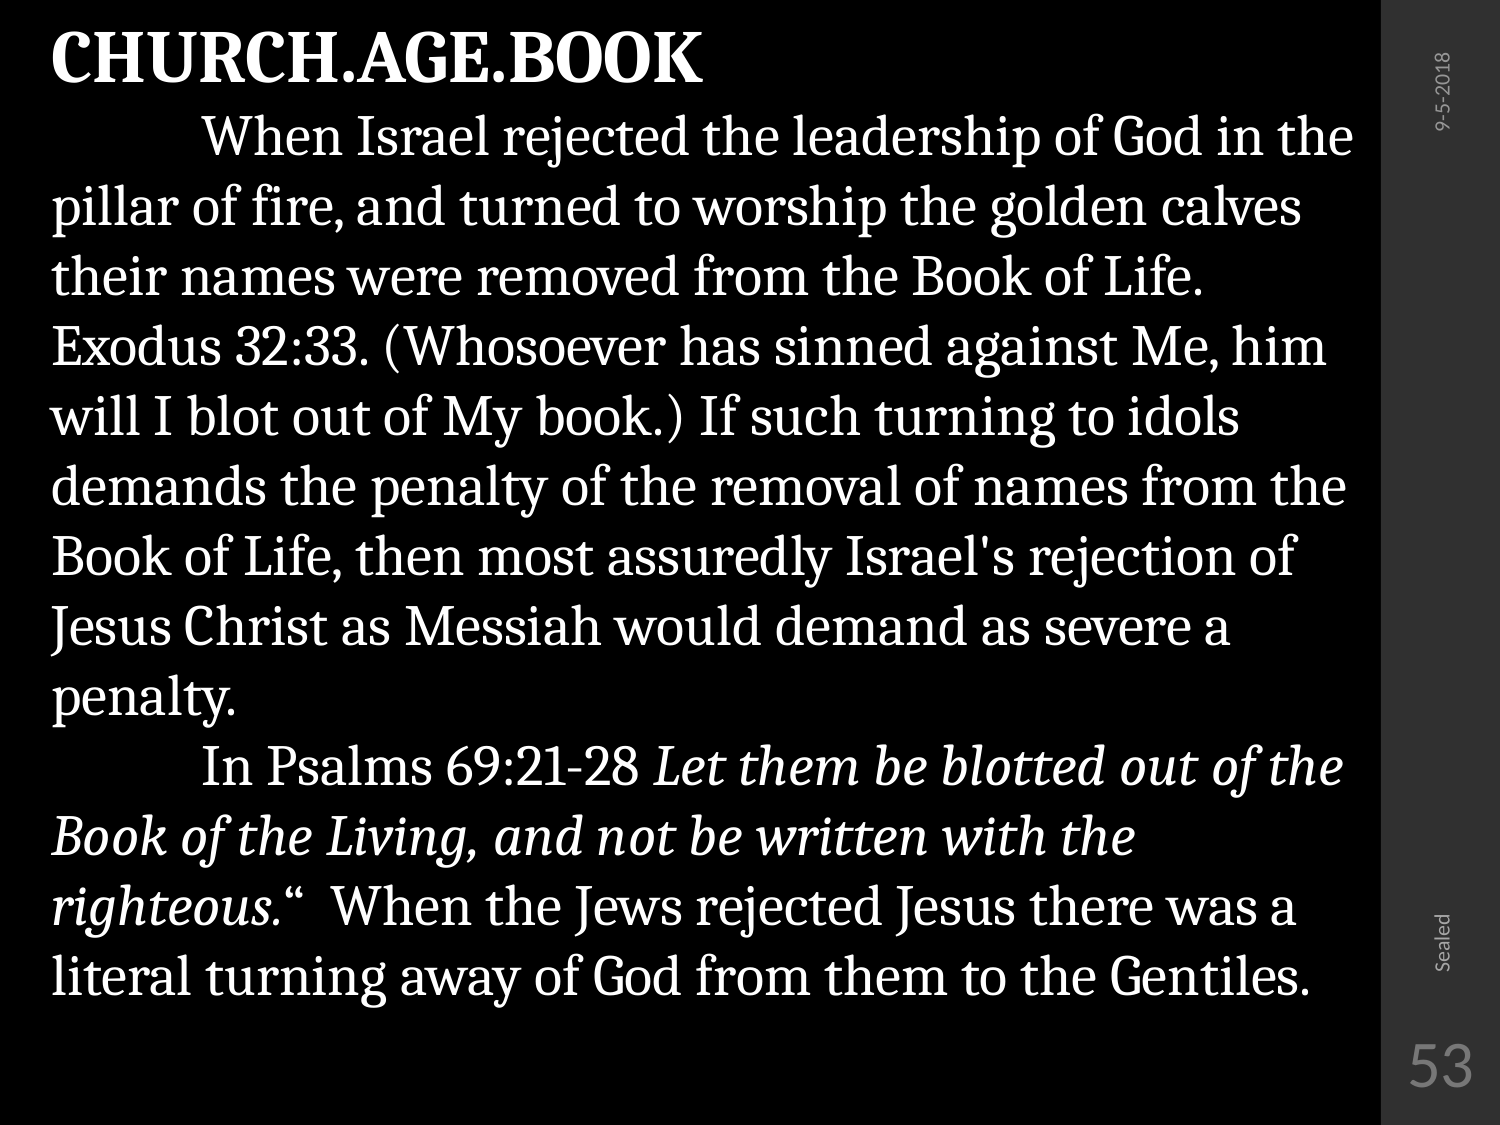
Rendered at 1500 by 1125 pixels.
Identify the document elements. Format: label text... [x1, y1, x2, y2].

slide_number 53 [1384, 1012, 1498, 1110]
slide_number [1418, 37, 1464, 351]
footer Sealed [1418, 400, 1464, 988]
text_box CHURCH.AGE.BOOK When Israel rejected the leadership of God in the pillar of fire, and turned to worship the golden calves their names were removed from the Book of Life. Exodus 32:33. (Whosoever has sinned against Me, him will I blot out of My book.) If such turning to idols demands the penalty of the removal of names from the Book of Life, then most assuredly Israel's rejection of Jesus Christ as Messiah would demand as severe a penalty. In Psalms 69:21-28 Let them be blotted out of the Book of the Living, and not be written with the righteous.“ When the Jews rejected Jesus there was a literal turning away of God from them to the Gentiles. [36, 0, 1377, 1085]
